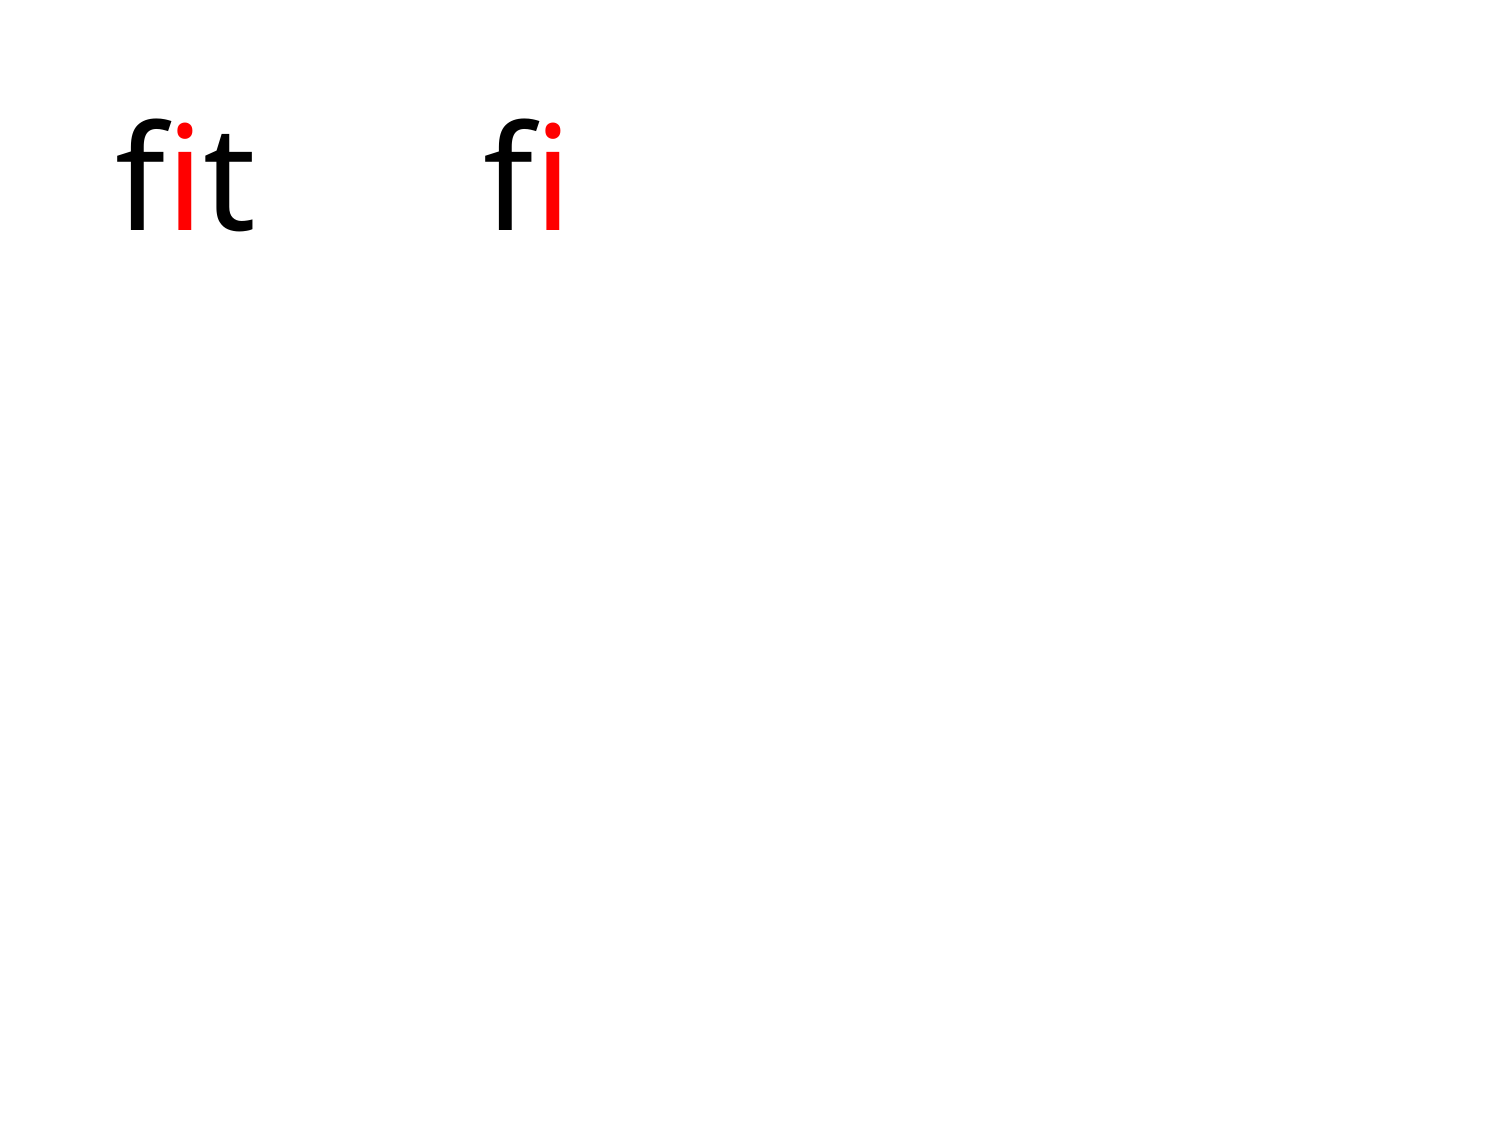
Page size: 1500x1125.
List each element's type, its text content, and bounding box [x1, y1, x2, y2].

text_box fit fi [25, 76, 1487, 267]
